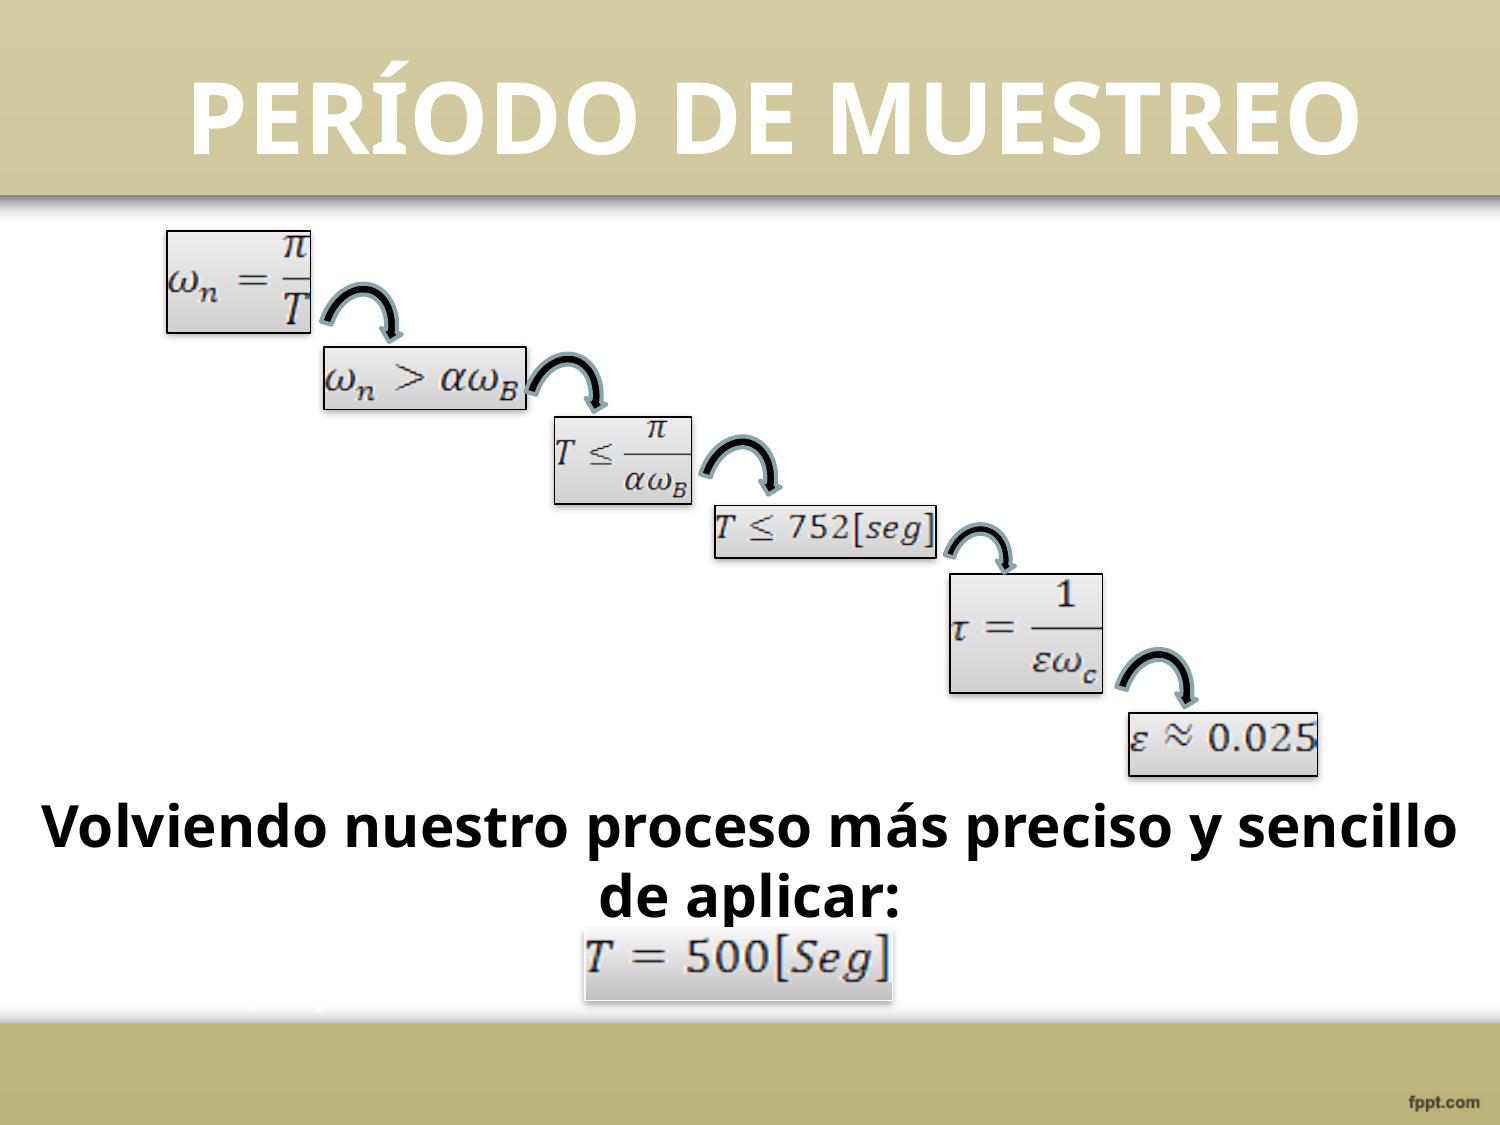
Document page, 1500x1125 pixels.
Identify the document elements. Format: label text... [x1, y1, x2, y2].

text_box [319, 281, 404, 344]
list Volviendo nuestro proceso más preciso y sencillo de aplicar: [17, 781, 1483, 906]
text_box [942, 522, 1018, 573]
text_box [530, 351, 609, 414]
text_box [698, 434, 783, 497]
text_box [1114, 646, 1200, 710]
title PERÍODO DE MUESTREO [100, 20, 1451, 209]
picture [0, 1, 1500, 1125]
